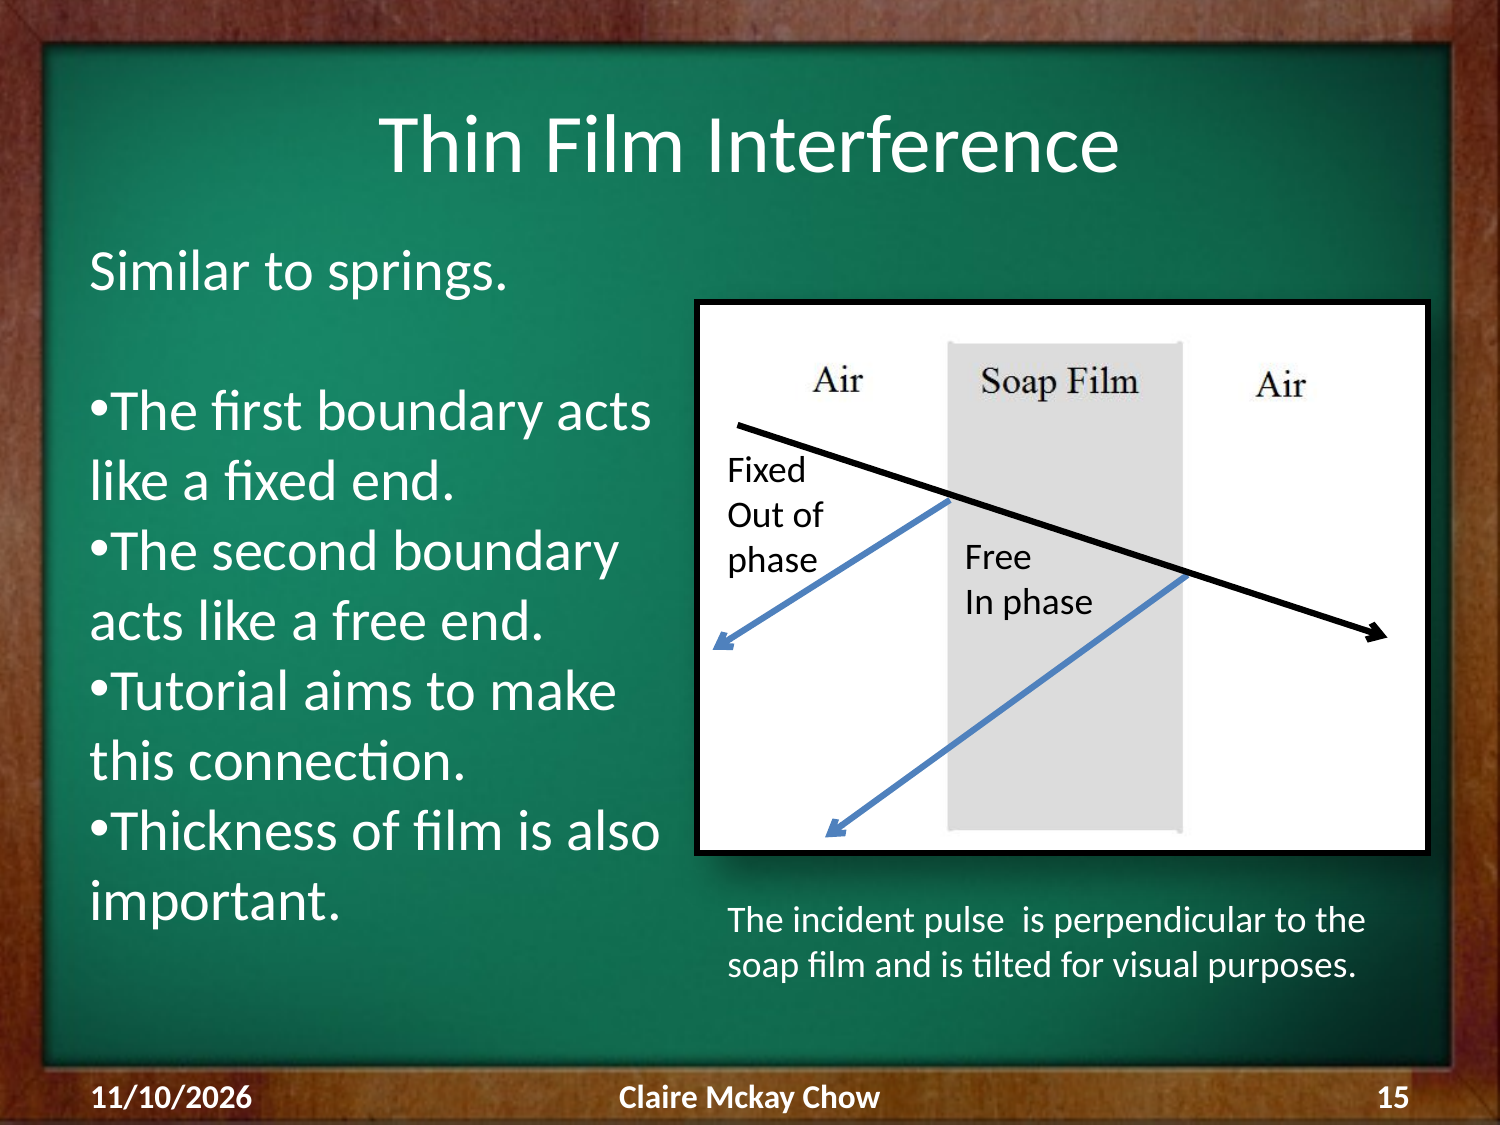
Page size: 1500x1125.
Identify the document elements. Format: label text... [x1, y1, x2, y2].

text_box Similar to springs. The first boundary acts like a fixed end. The second boundary acts like a free end. Tutorial aims to make this connection. Thickness of film is also important. [75, 224, 700, 940]
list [699, 305, 1426, 851]
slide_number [75, 1065, 425, 1125]
slide_number 15 [1074, 1065, 1425, 1125]
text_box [737, 424, 1388, 638]
footer Claire Mckay Chow [512, 1065, 988, 1125]
title Thin Film Interference [75, 45, 1425, 233]
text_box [824, 646, 1188, 838]
text_box The incident pulse is perpendicular to the soap film and is tilted for visual purposes. [712, 887, 1425, 993]
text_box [712, 499, 819, 651]
picture [0, 0, 1500, 1125]
